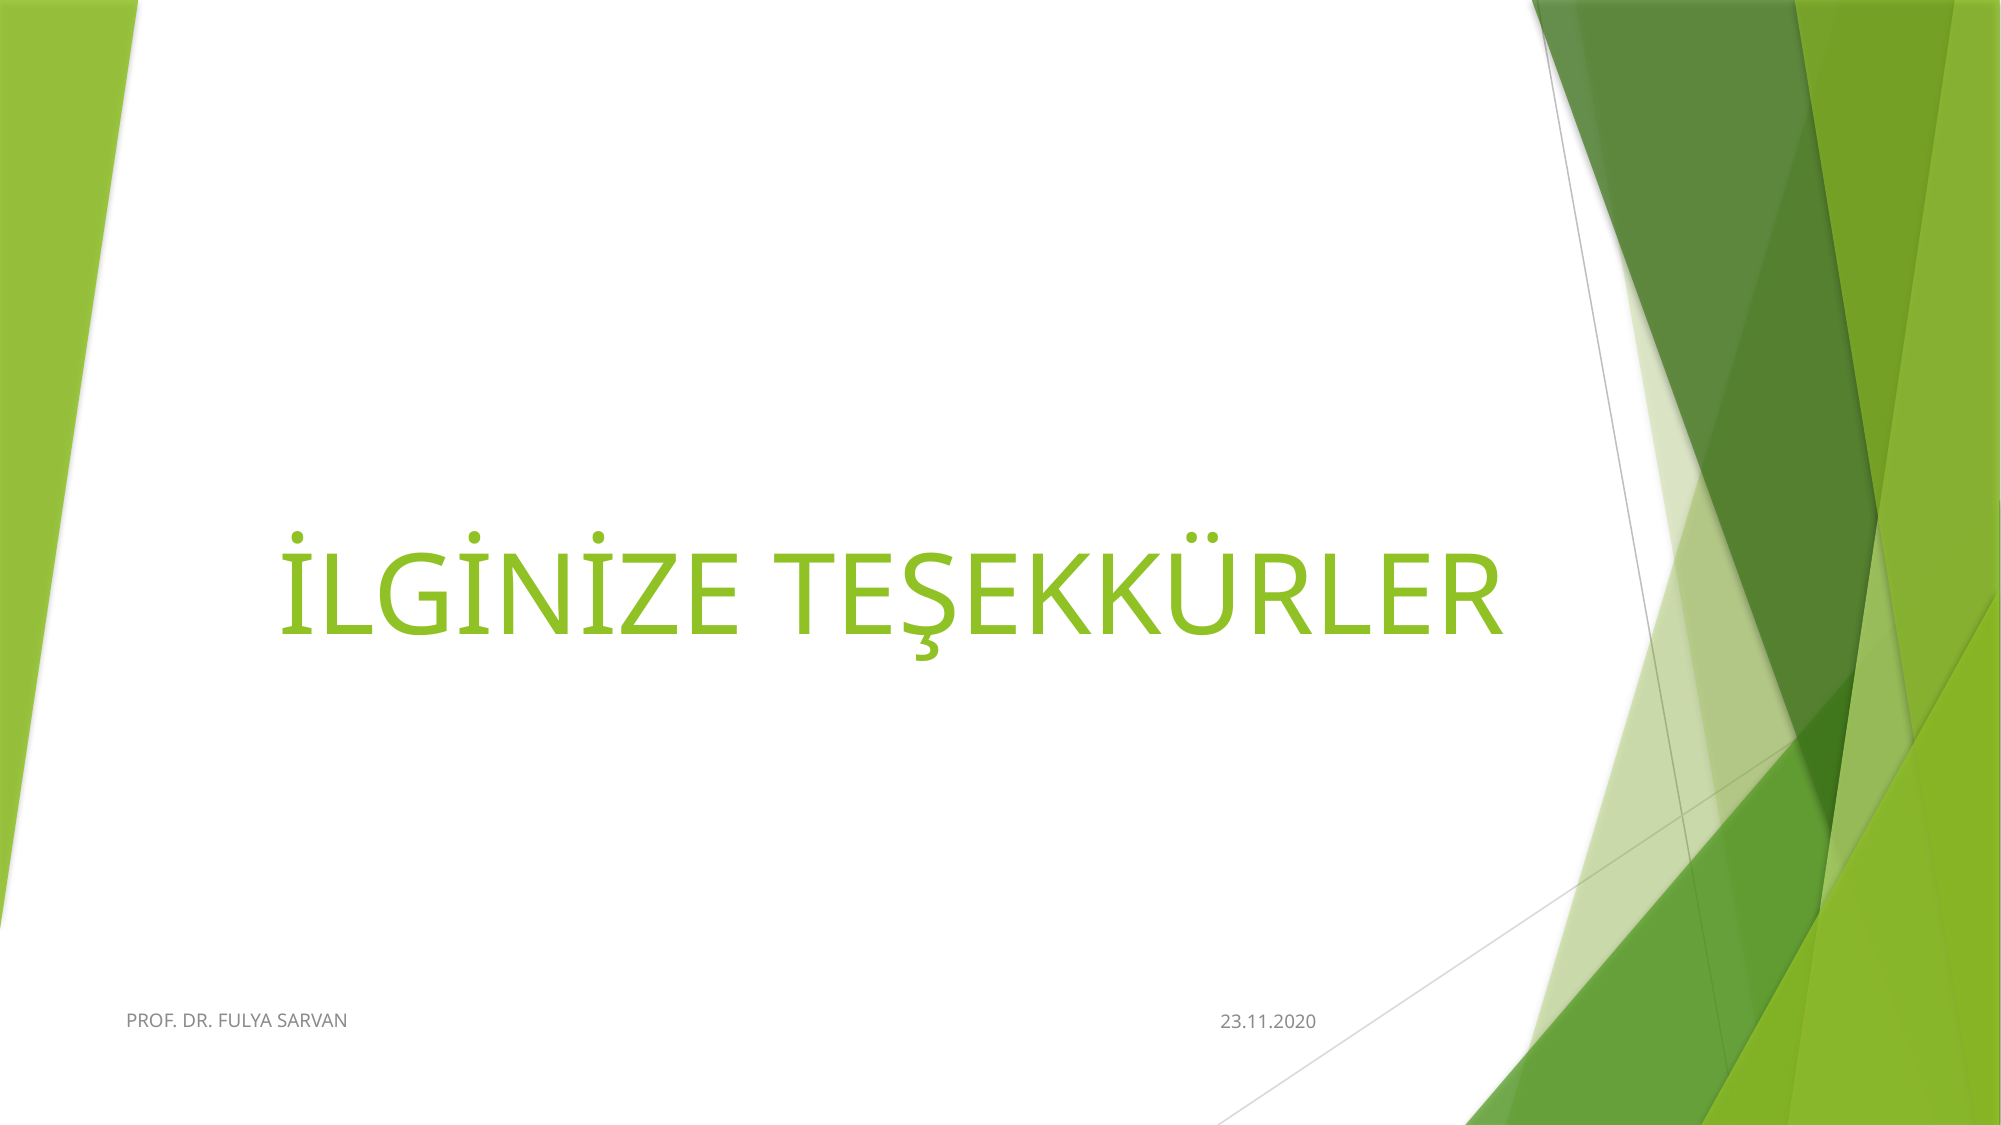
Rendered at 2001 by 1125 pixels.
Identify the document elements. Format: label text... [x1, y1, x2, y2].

title İLGİNİZE TEŞEKKÜRLER [247, 394, 1522, 665]
footer PROF. DR. FULYA SARVAN [111, 991, 1145, 1051]
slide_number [1181, 991, 1332, 1051]
